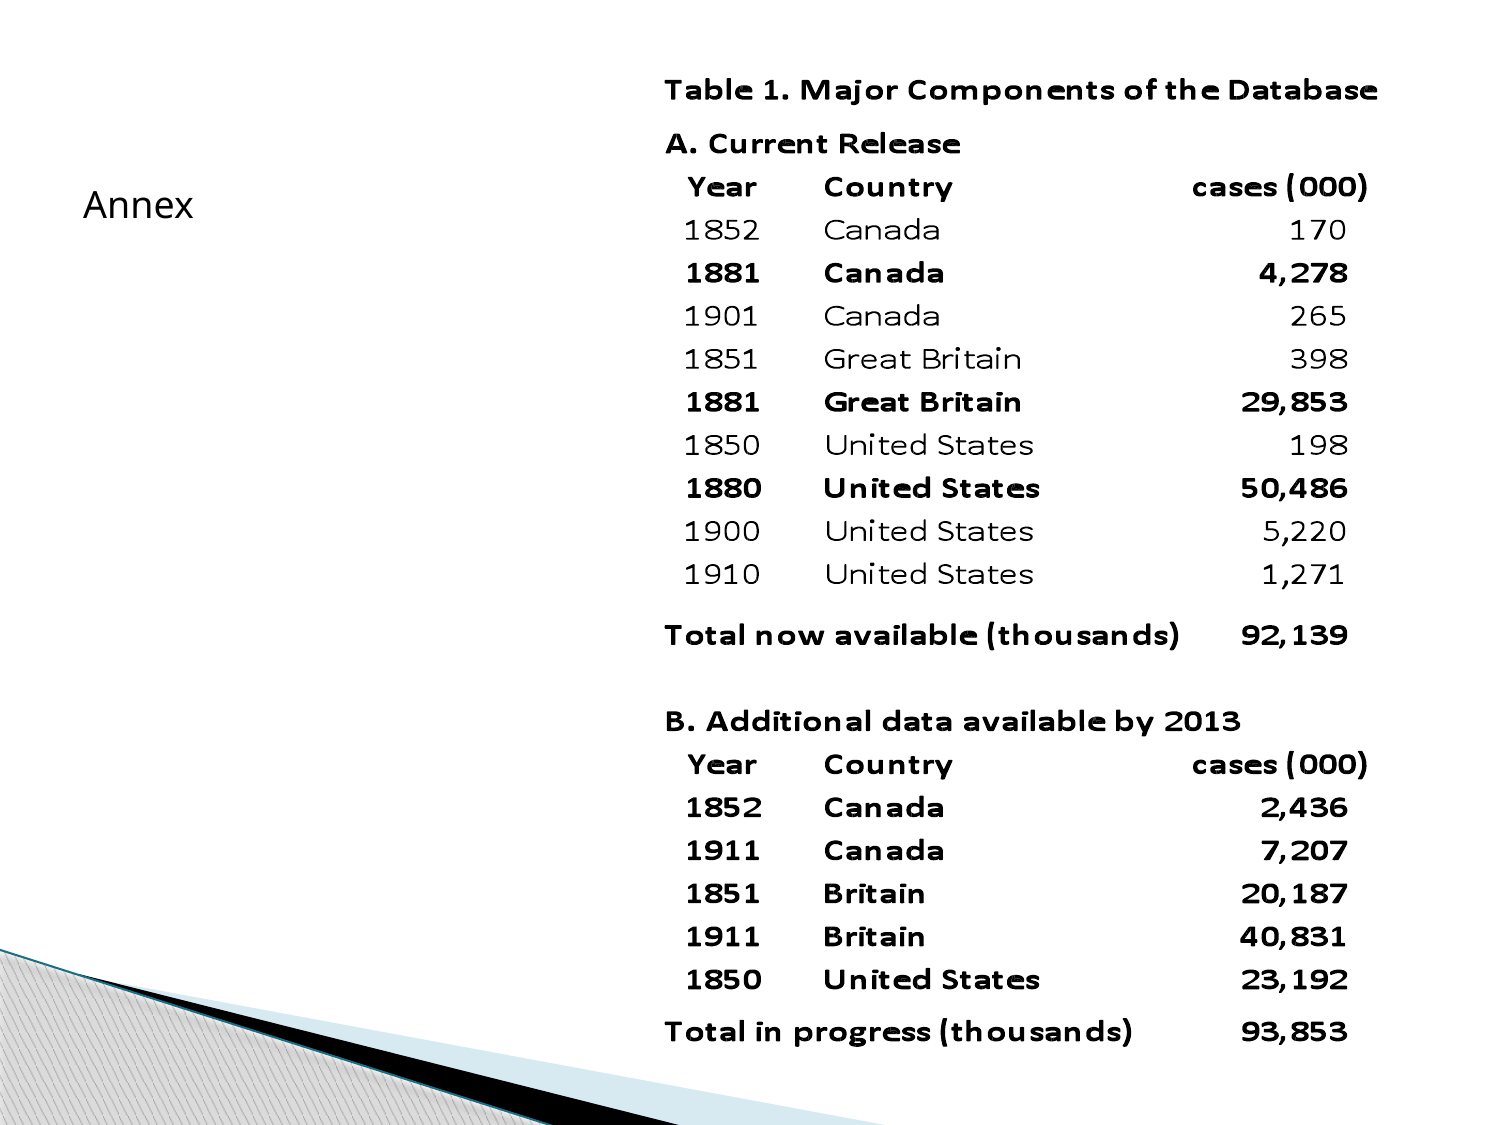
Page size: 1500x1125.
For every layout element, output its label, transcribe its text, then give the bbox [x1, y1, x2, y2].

text_box Annex [68, 173, 209, 233]
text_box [664, 77, 1378, 1047]
